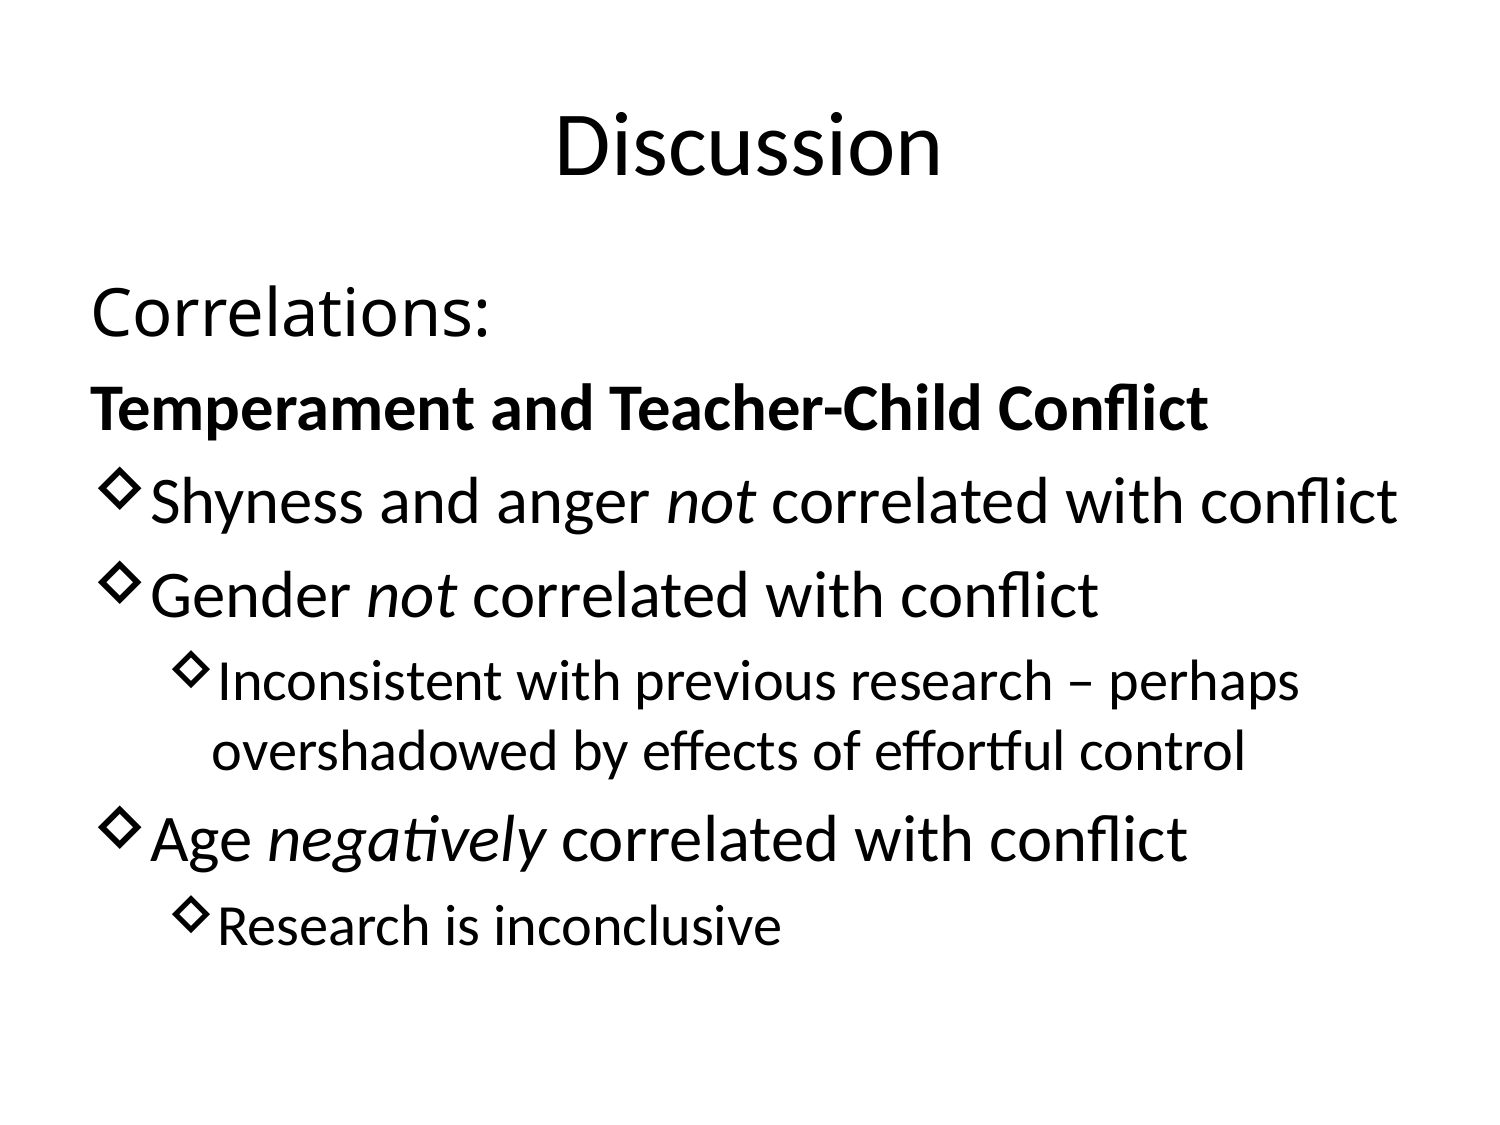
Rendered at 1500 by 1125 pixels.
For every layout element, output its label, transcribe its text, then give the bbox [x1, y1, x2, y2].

title Discussion [75, 45, 1425, 233]
list Correlations: Temperament and Teacher-Child Conflict Shyness and anger not correlated with conflict Gender not correlated with conflict Inconsistent with previous research – perhaps overshadowed by effects of effortful control Age negatively correlated with conflict Research is inconclusive [75, 262, 1425, 1005]
